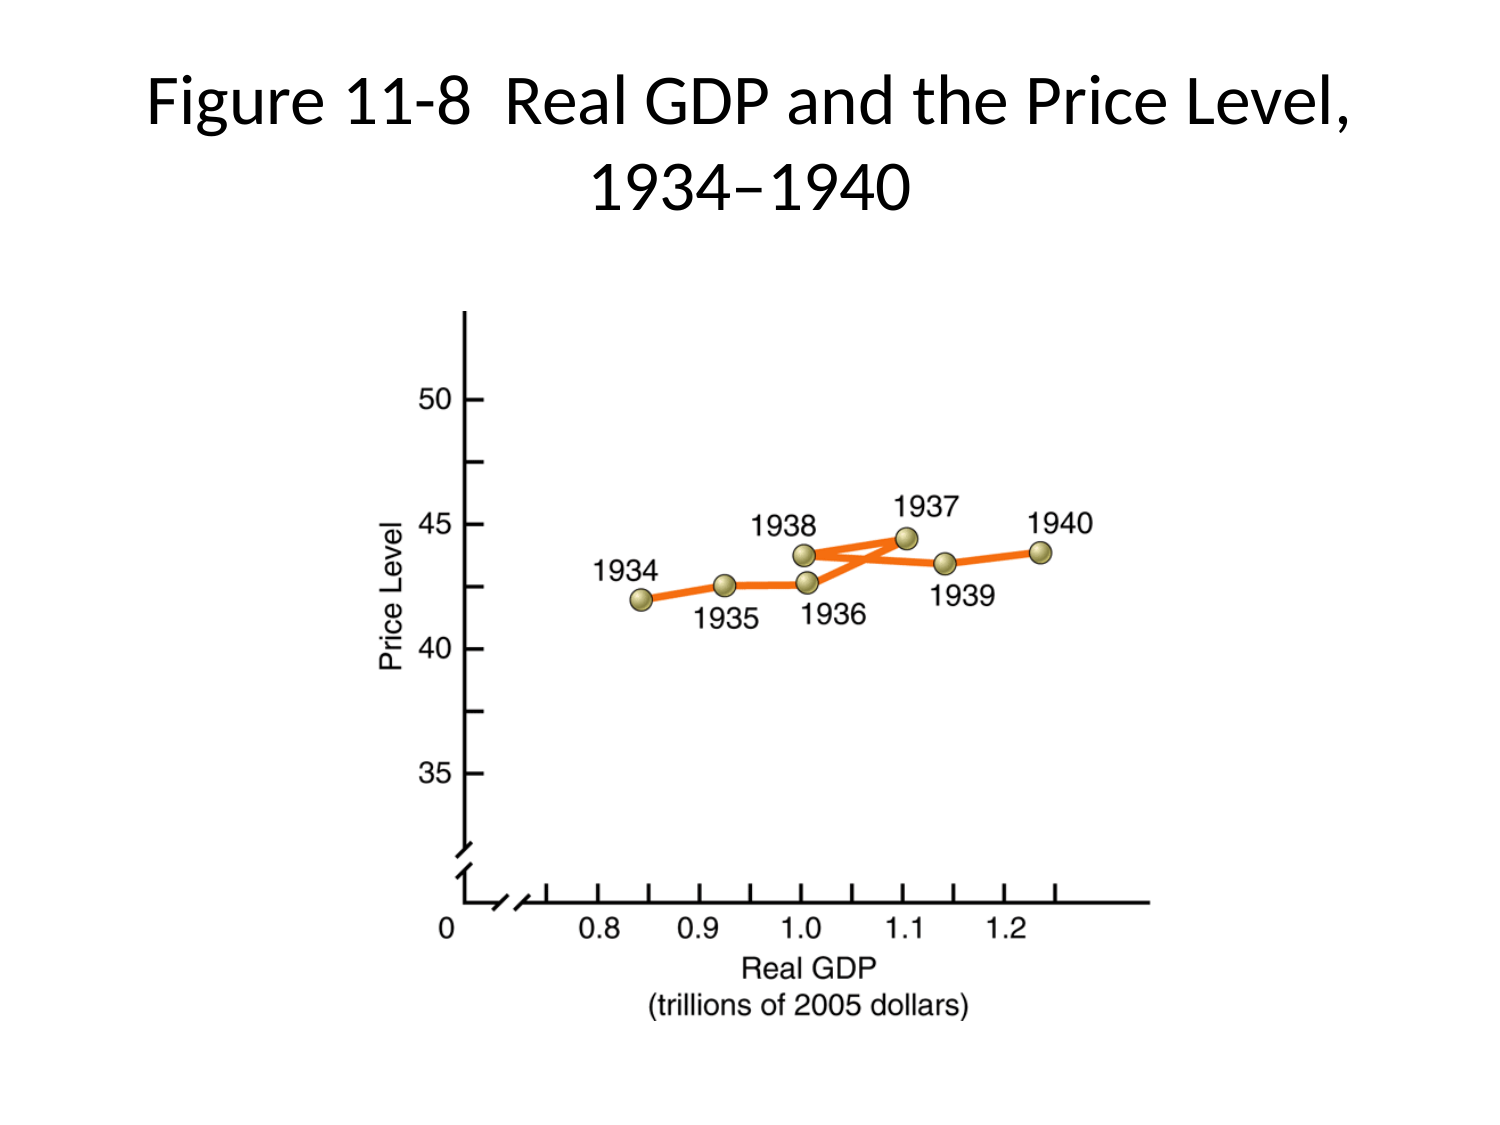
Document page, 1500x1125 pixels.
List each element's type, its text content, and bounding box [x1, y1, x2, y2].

title Figure 11-8 Real GDP and the Price Level, 1934–1940 [75, 45, 1425, 233]
picture [374, 310, 1152, 1021]
